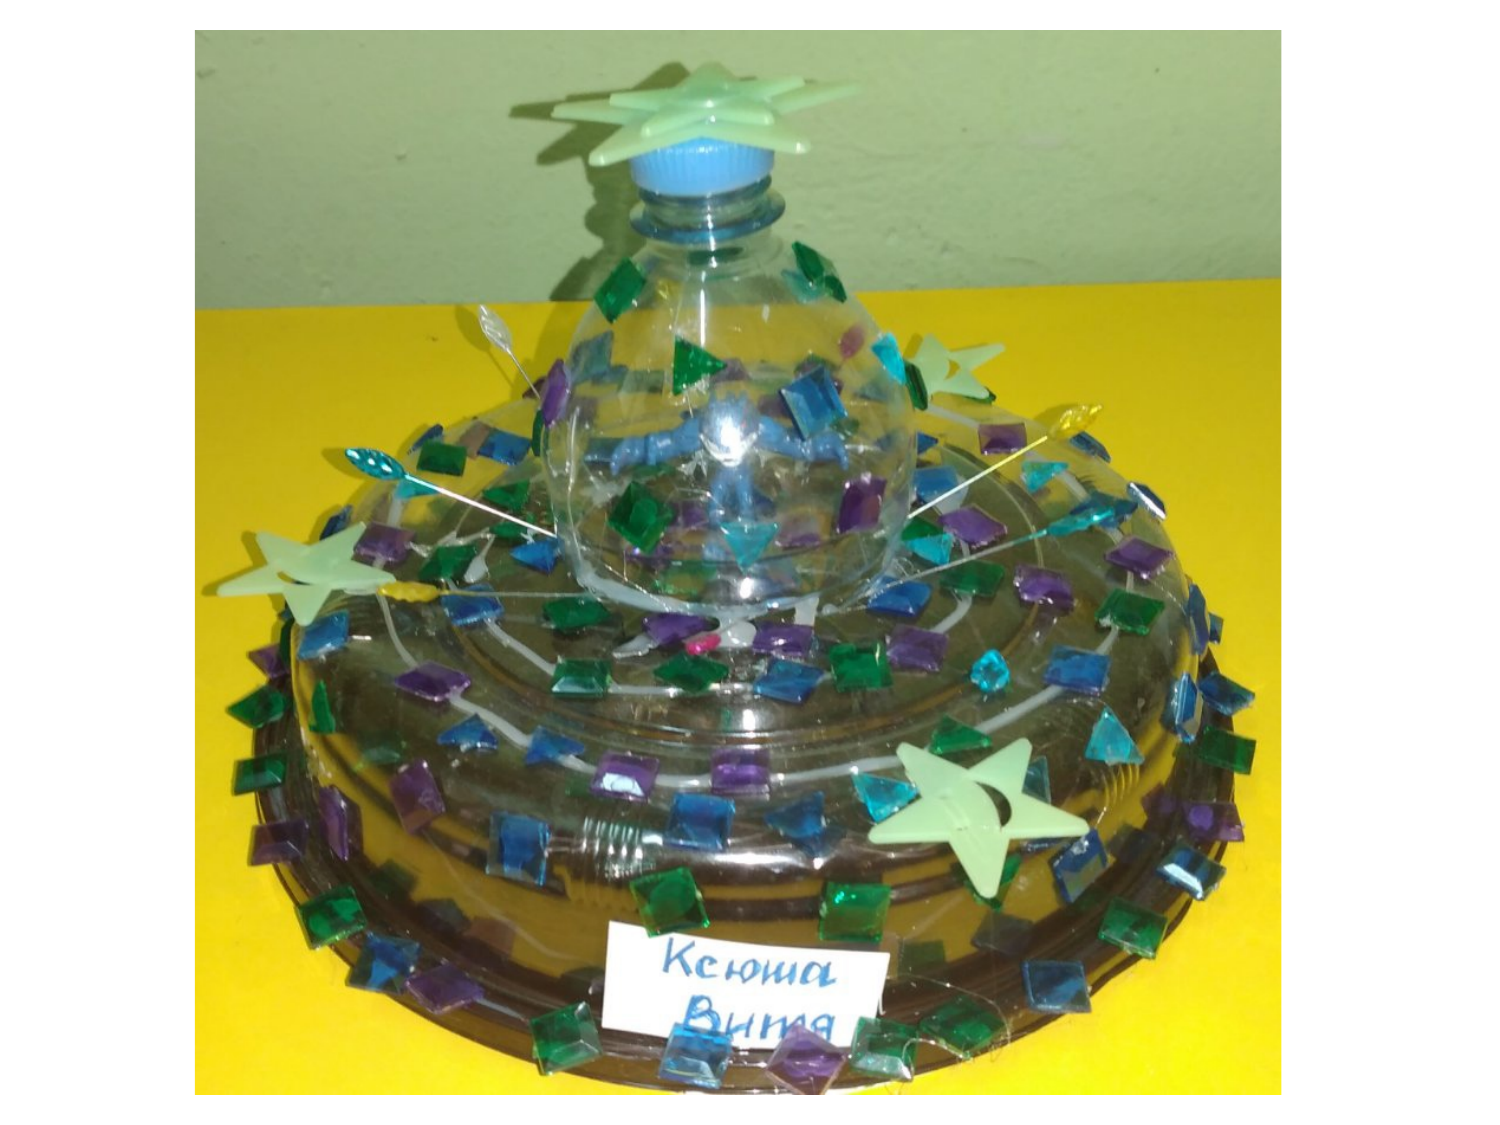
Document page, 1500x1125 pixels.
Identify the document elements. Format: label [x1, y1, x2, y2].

list [194, 30, 1282, 1095]
